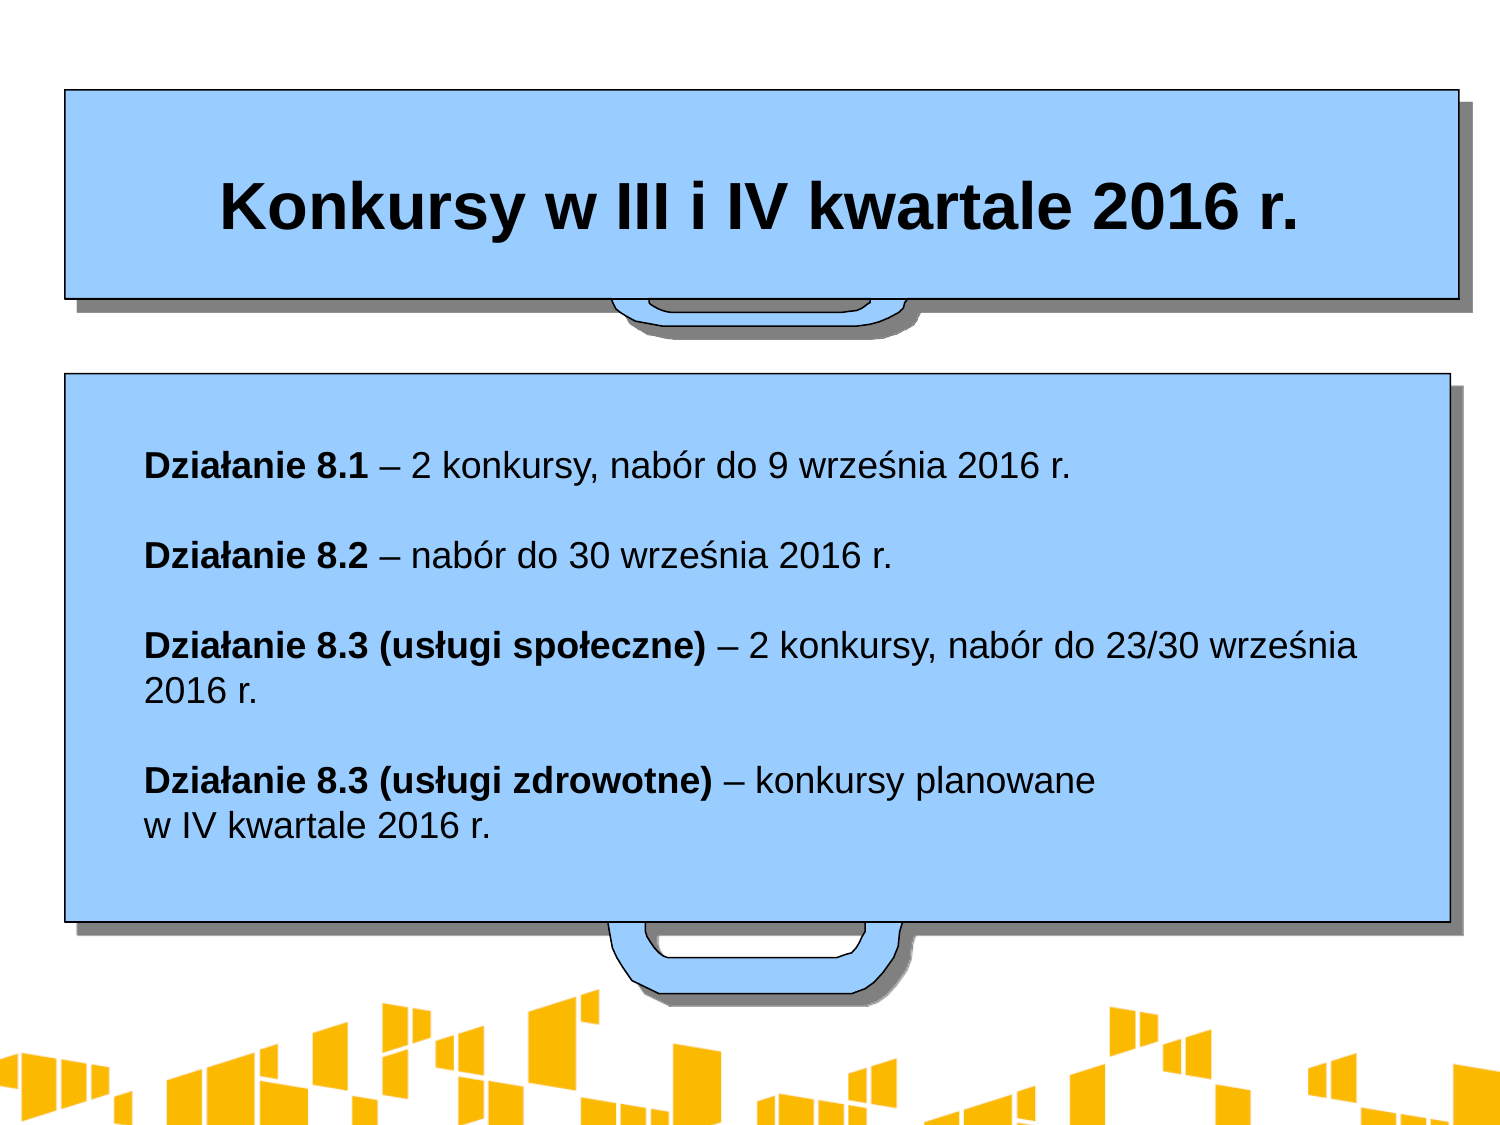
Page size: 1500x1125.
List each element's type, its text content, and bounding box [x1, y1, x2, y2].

text_box Konkursy w III i IV kwartale 2016 r. [64, 89, 1459, 327]
picture [0, 980, 1500, 1125]
text_box Działanie 8.1 – 2 konkursy, nabór do 9 września 2016 r. Działanie 8.2 – nabór do 30 września 2016 r. Działanie 8.3 (usługi społeczne) – 2 konkursy, nabór do 23/30 września 2016 r. Działanie 8.3 (usługi zdrowotne) – konkursy planowane w IV kwartale 2016 r. [64, 373, 1451, 979]
